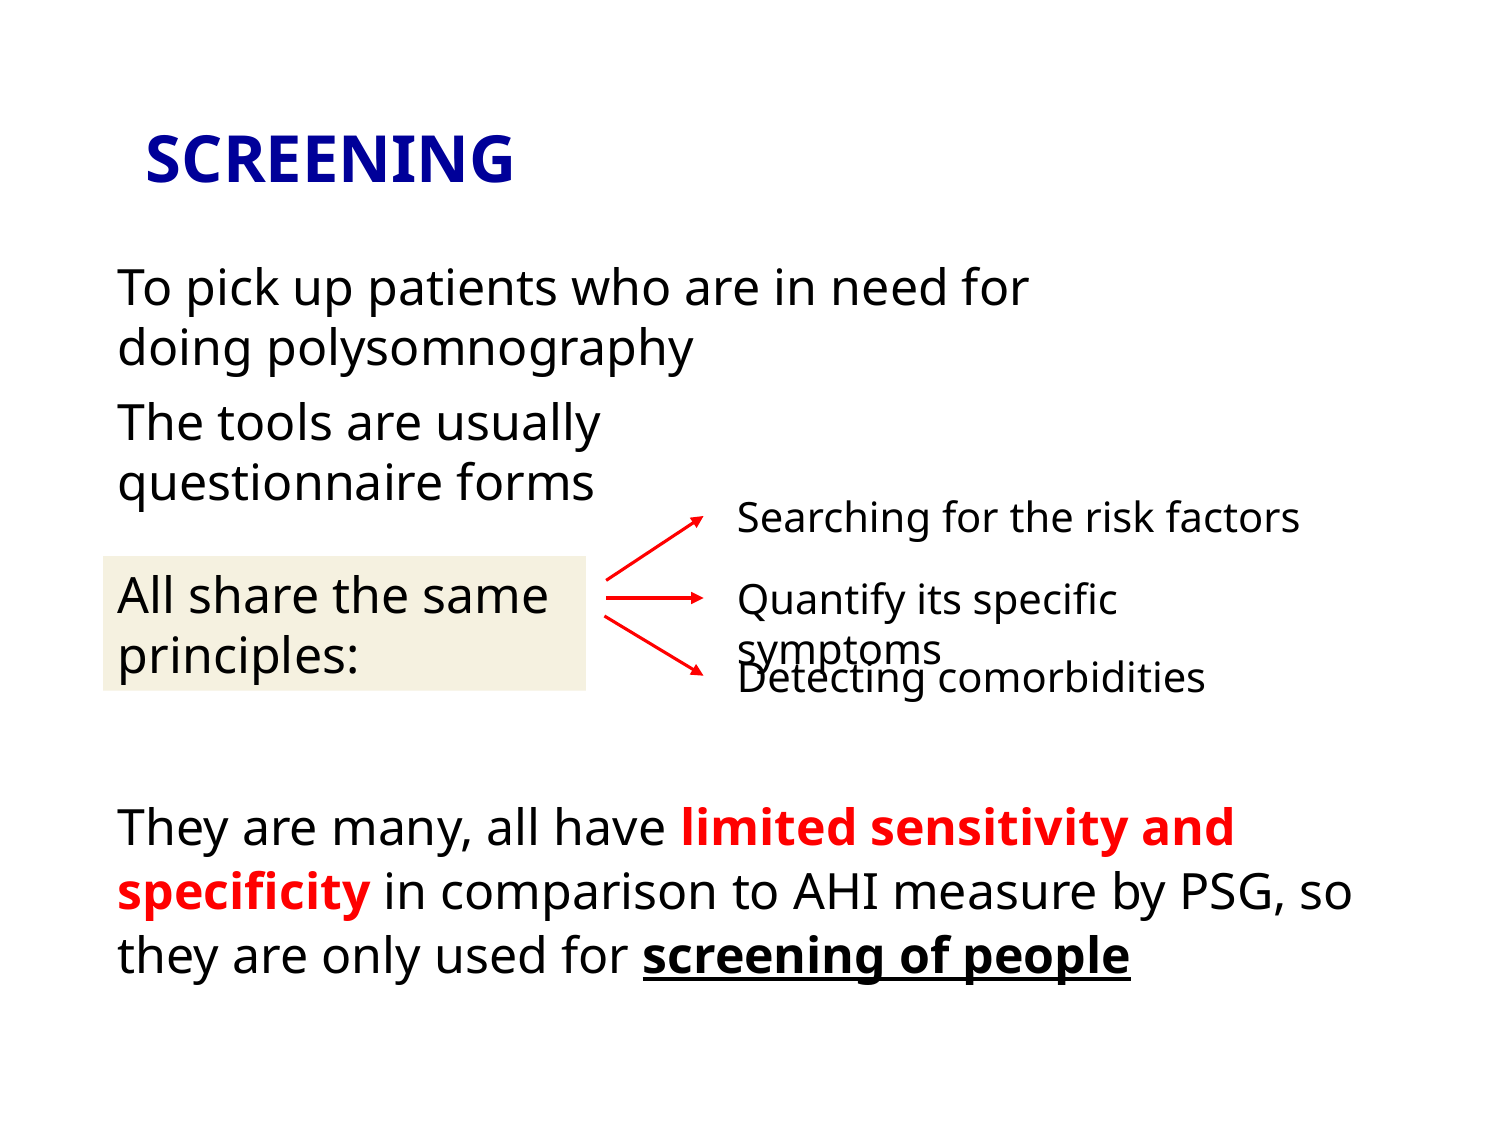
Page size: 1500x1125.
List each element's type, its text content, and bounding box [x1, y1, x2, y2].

text_box Detecting comorbidities [737, 642, 1286, 708]
text_box Searching for the risk factors [722, 483, 1365, 549]
text_box They are many, all have limited sensitivity and specificity in comparison to AHI measure by PSG, so they are only used for screening of people [103, 783, 1392, 992]
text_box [604, 615, 704, 676]
text_box Quantify its specific symptoms [731, 565, 1329, 680]
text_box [605, 515, 704, 581]
text_box All share the same principles: [103, 556, 586, 691]
text_box To pick up patients who are in need for doing polysomnography [103, 248, 1182, 384]
title SCREENING [103, 86, 543, 227]
text_box The tools are usually questionnaire forms [103, 383, 810, 518]
